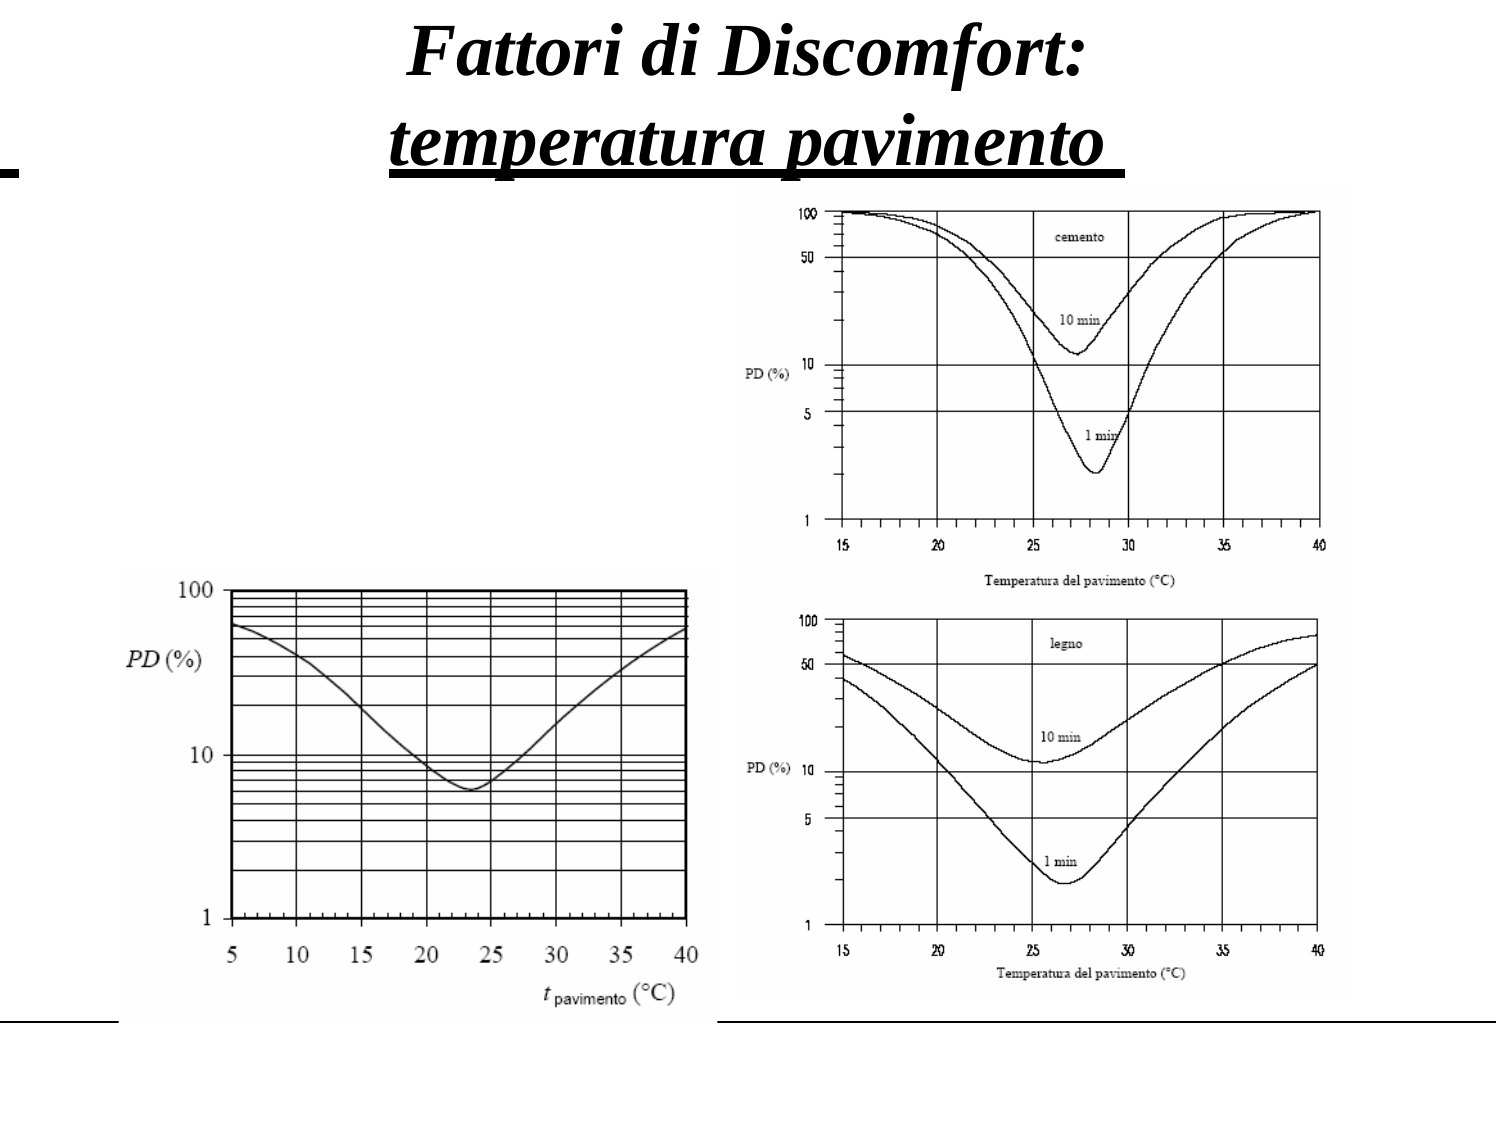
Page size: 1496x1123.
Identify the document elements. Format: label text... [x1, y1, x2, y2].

text_box Fattori di Discomfort: temperatura pavimento [0, 0, 1496, 182]
text_box [735, 185, 1354, 1001]
text_box [118, 566, 718, 1024]
